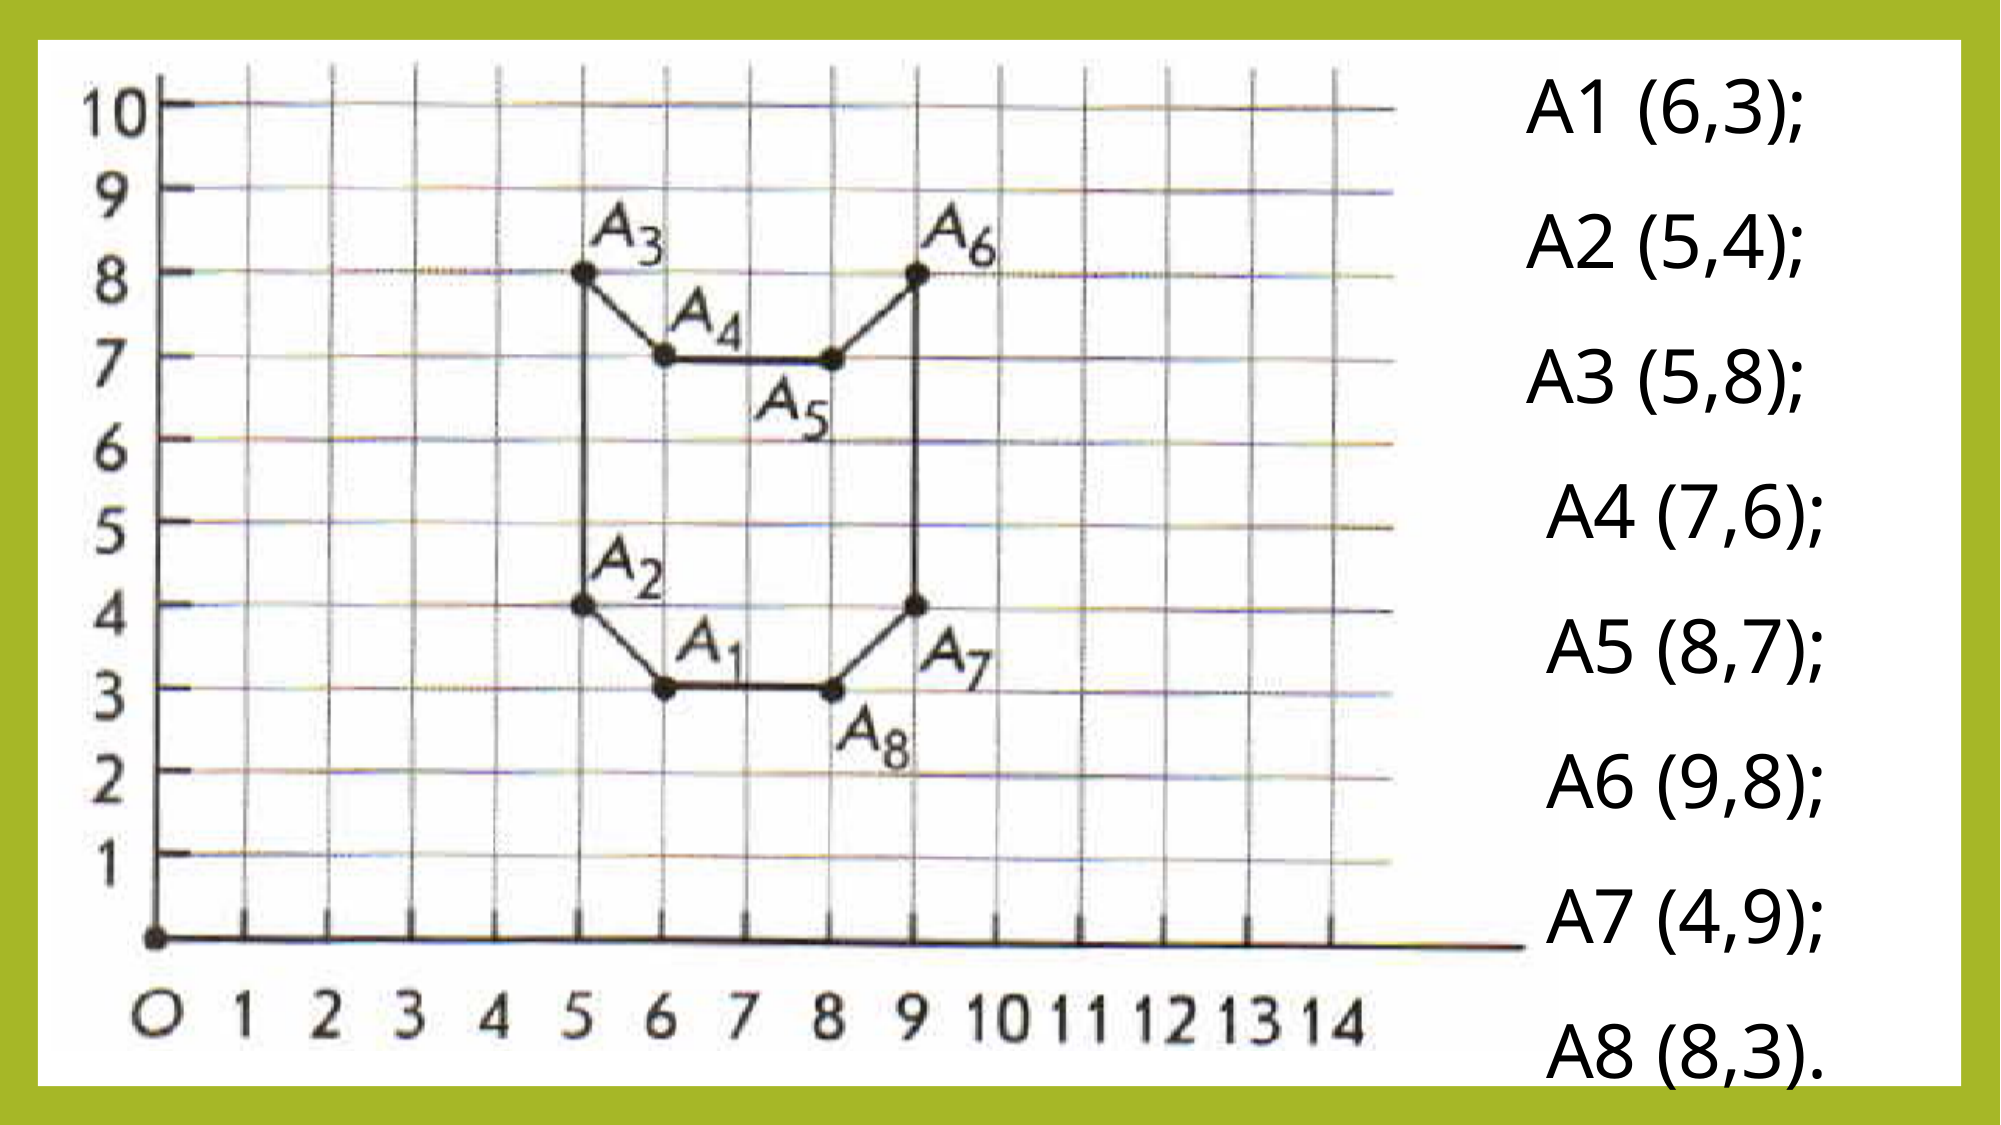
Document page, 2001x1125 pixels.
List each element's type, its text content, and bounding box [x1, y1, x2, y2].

text_box А1 (6,3); А2 (5,4); А3 (5,8); А4 (7,6); А5 (8,7); А6 (9,8); А7 (4,9); А8 (8,3). [1511, 5, 1953, 1101]
picture [51, 51, 1559, 1051]
